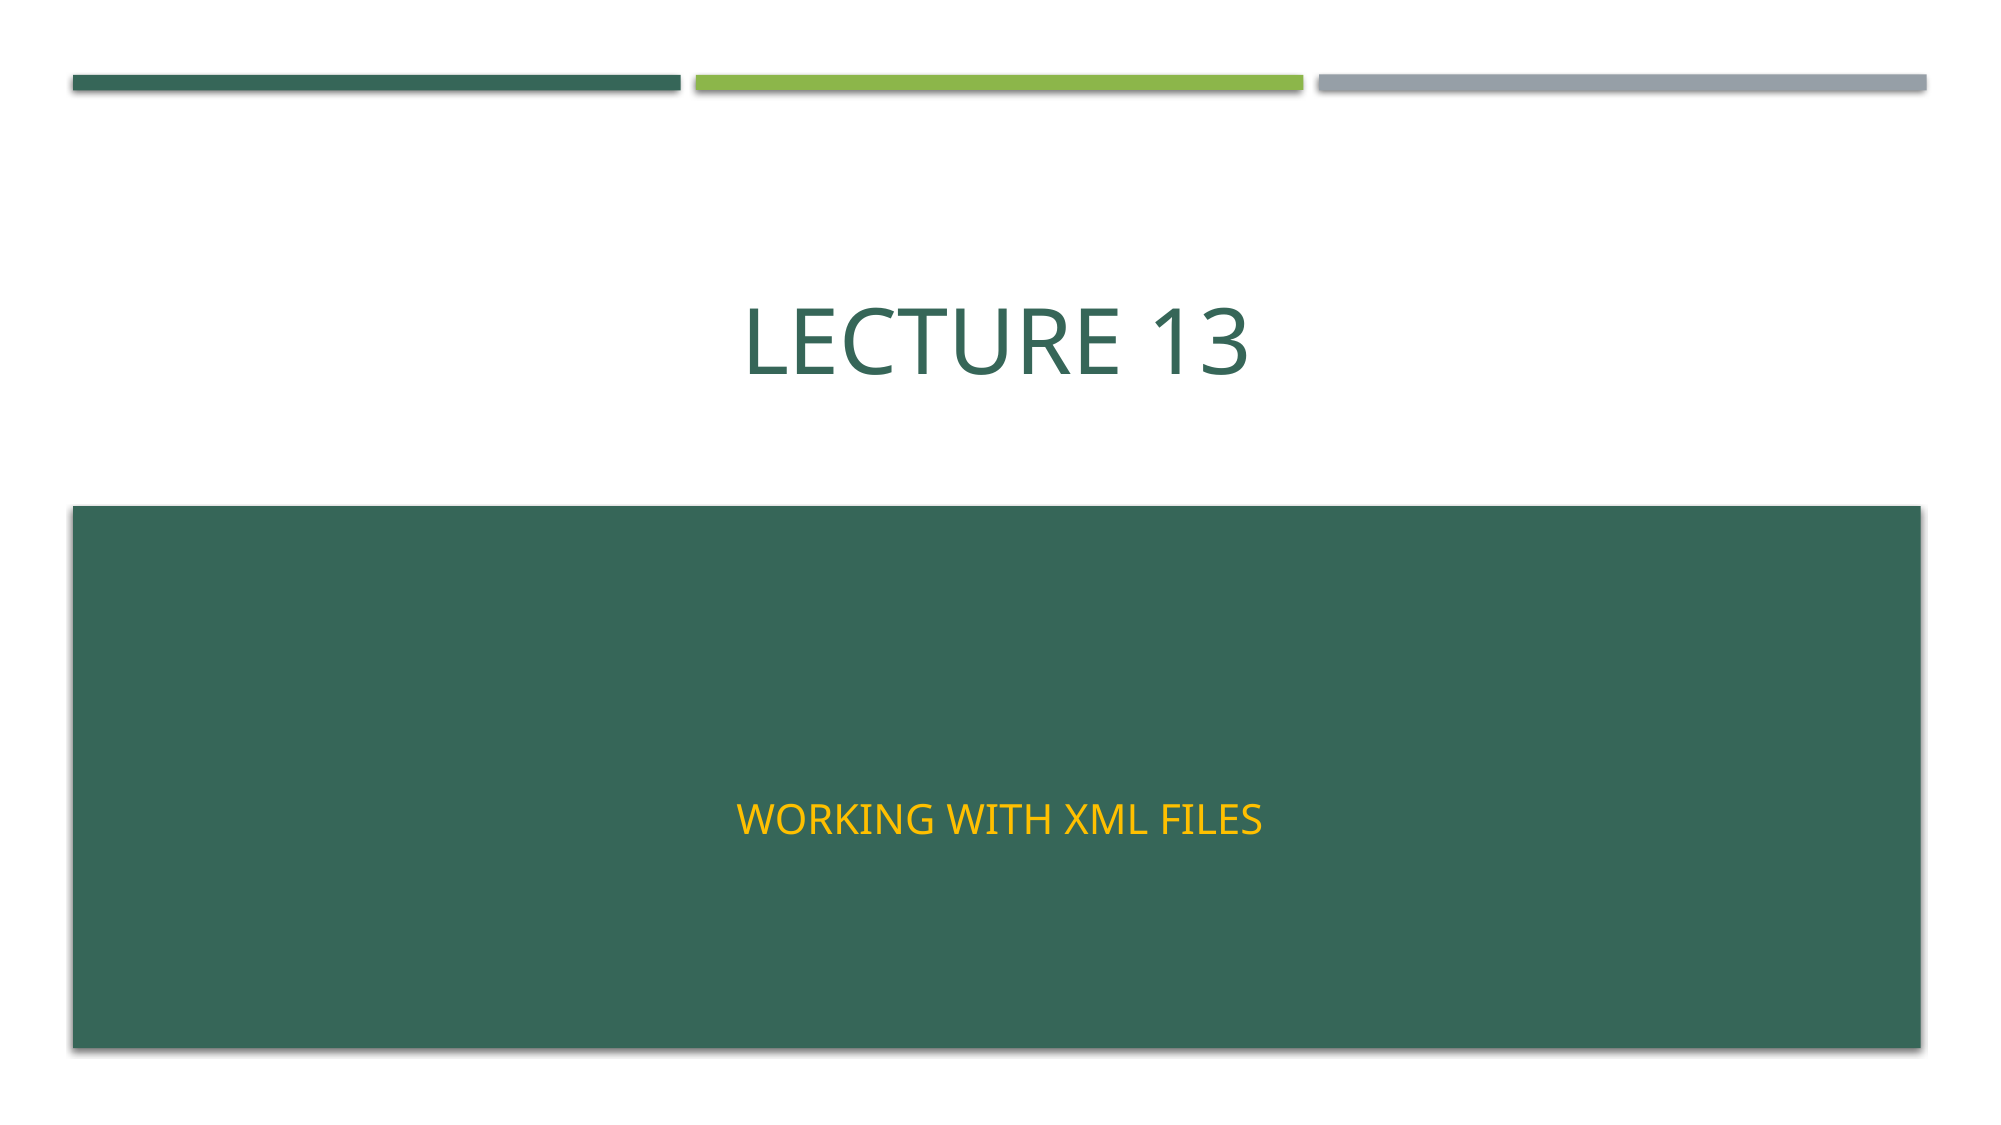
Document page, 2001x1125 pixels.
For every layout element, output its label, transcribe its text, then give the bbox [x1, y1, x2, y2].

title Lecture 13 [95, 279, 1899, 401]
subtitle Working with XML files [98, 785, 1902, 882]
